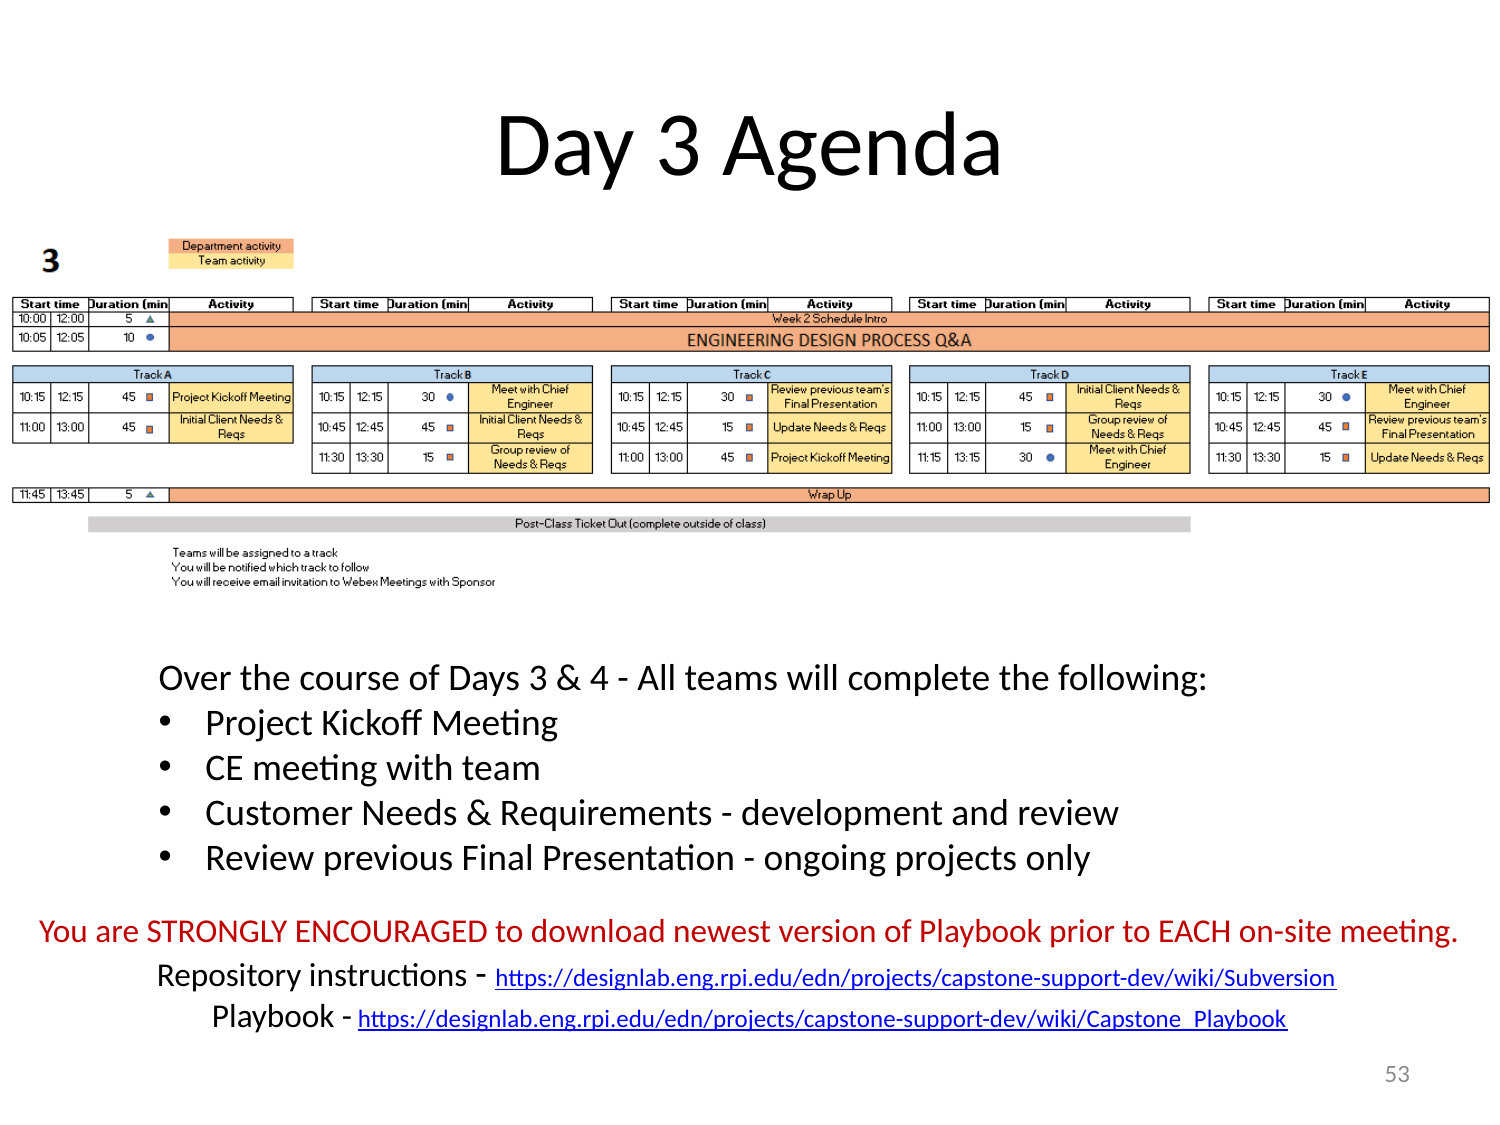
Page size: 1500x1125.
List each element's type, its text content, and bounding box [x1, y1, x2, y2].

text_box Over the course of Days 3 & 4 - All teams will complete the following: Project Kickoff Meeting CE meeting with team Customer Needs & Requirements - development and review Review previous Final Presentation - ongoing projects only [143, 645, 1357, 886]
title Day 3 Agenda [75, 45, 1425, 230]
slide_number 53 [1074, 1042, 1425, 1103]
text_box You are STRONGLY ENCOURAGED to download newest version of Playbook prior to EACH on-site meeting. Repository instructions - https://designlab.eng.rpi.edu/edn/projects/capstone-support-dev/wiki/Subversion Playbook - https://designlab.eng.rpi.edu/edn/projects/capstone-support-dev/wiki/Capstone_Playbook [24, 902, 1476, 1042]
picture [0, 232, 1500, 605]
list [75, 614, 1425, 902]
